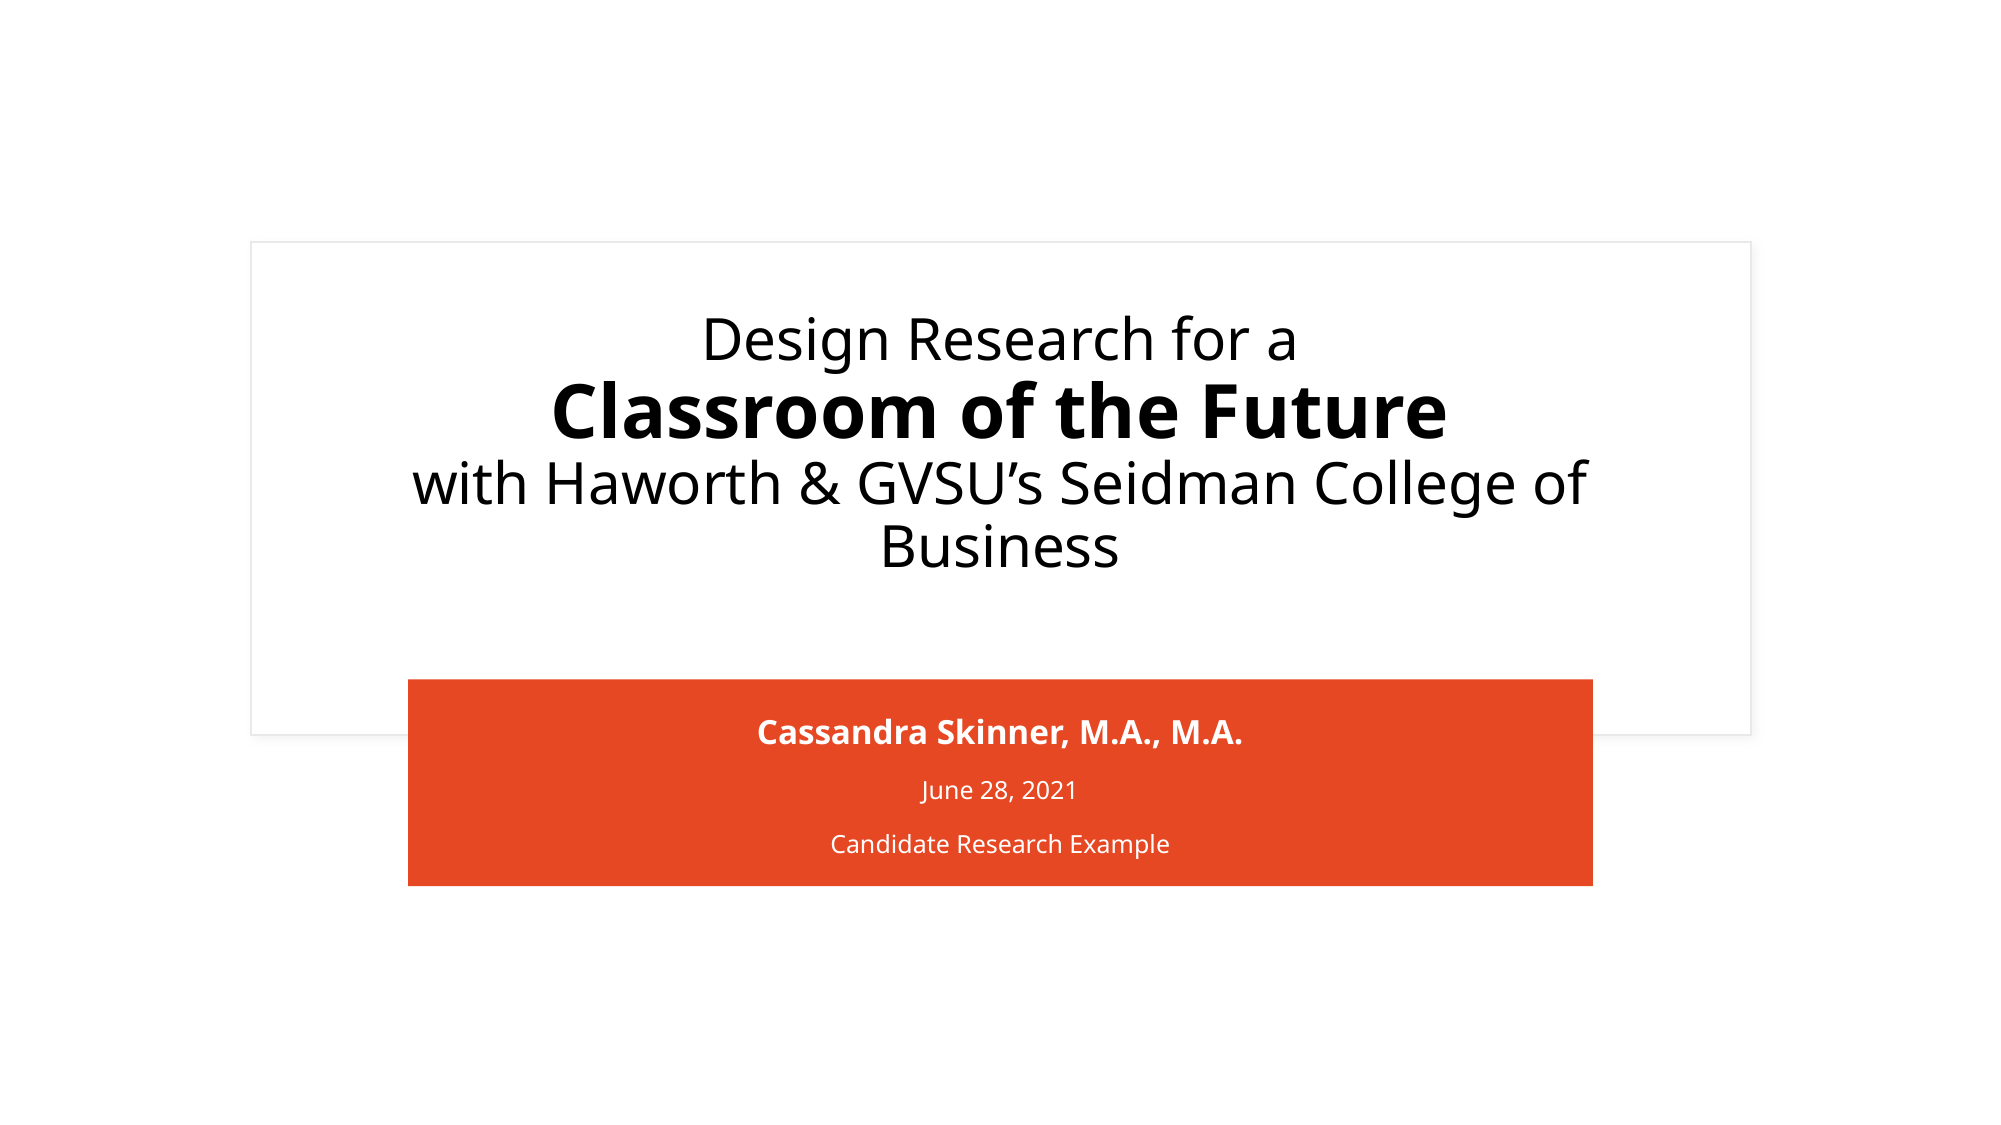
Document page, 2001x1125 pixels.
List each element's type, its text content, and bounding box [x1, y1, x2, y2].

title Design Research for a Classroom of the Future with Haworth & GVSU’s Seidman College of Business [270, 266, 1730, 624]
subtitle Cassandra Skinner, M.A., M.A. June 28, 2021 Candidate Research Example [408, 679, 1593, 887]
